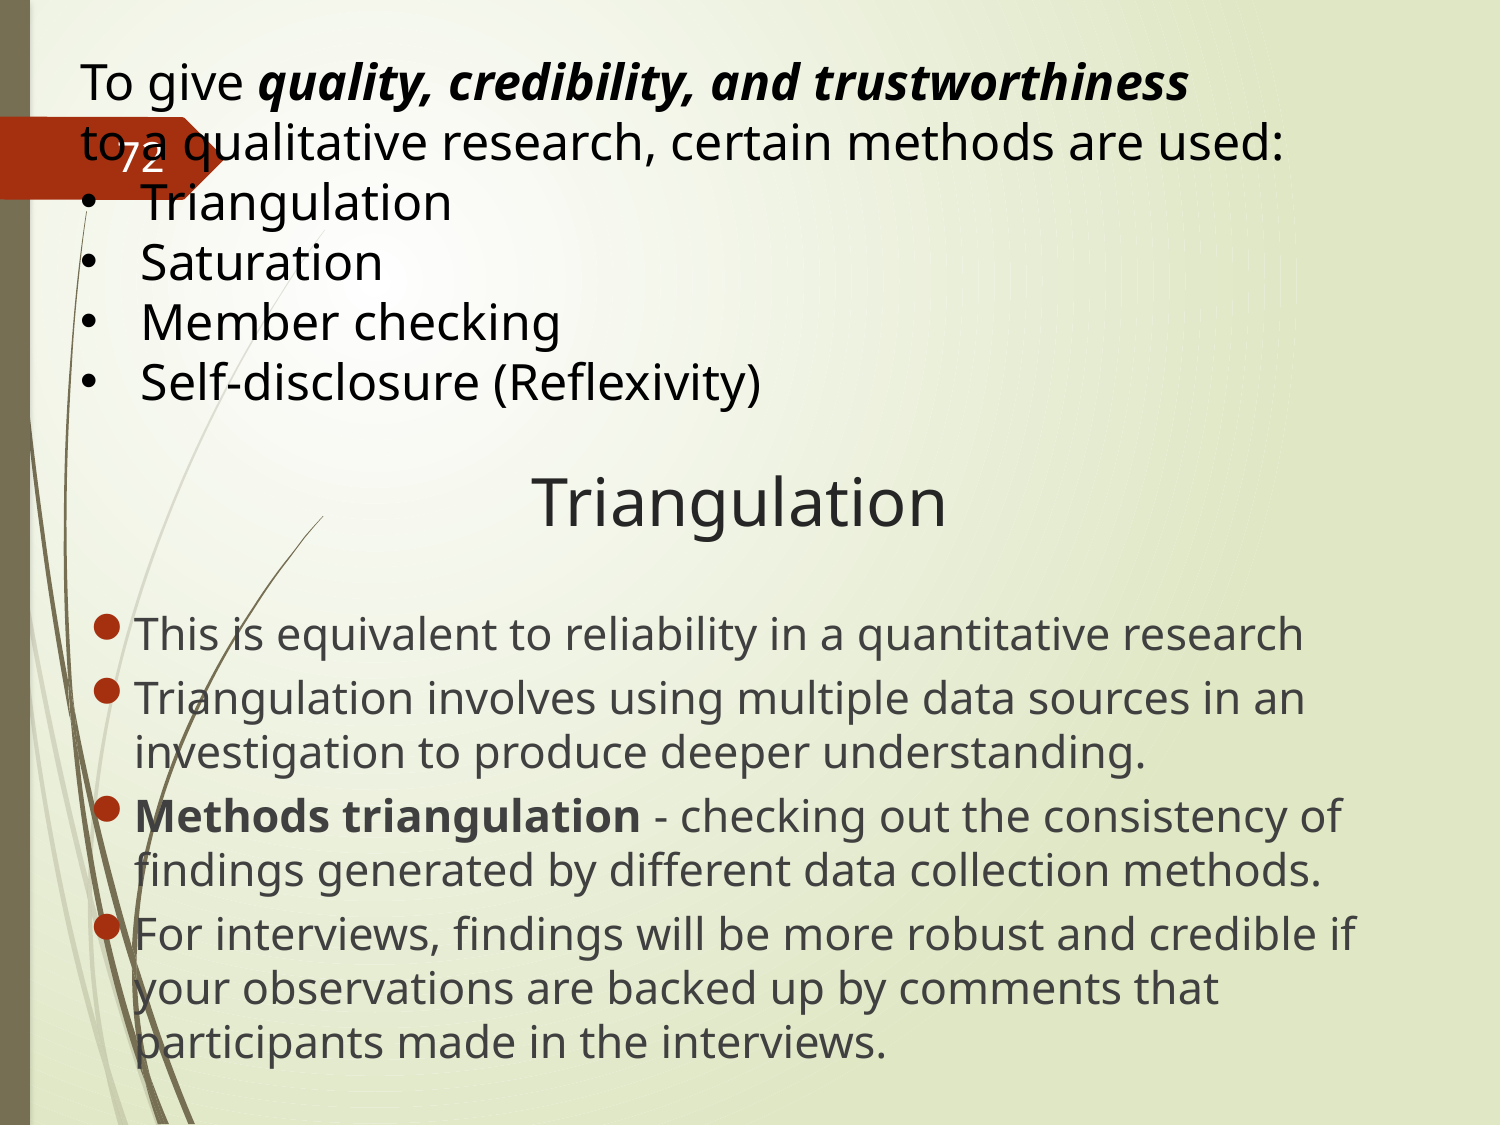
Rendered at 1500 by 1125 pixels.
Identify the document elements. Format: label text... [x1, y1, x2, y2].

title Triangulation [75, 443, 1425, 587]
text_box To give quality, credibility, and trustworthiness to a qualitative research, certain methods are used: Triangulation Saturation Member checking Self-disclosure (Reflexivity) [64, 42, 1315, 421]
list This is equivalent to reliability in a quantitative research Triangulation involves using multiple data sources in an investigation to produce deeper understanding. Methods triangulation - checking out the consistency of findings generated by different data collection methods. For interviews, findings will be more robust and credible if your observations are backed up by comments that participants made in the interviews. [75, 597, 1425, 1083]
